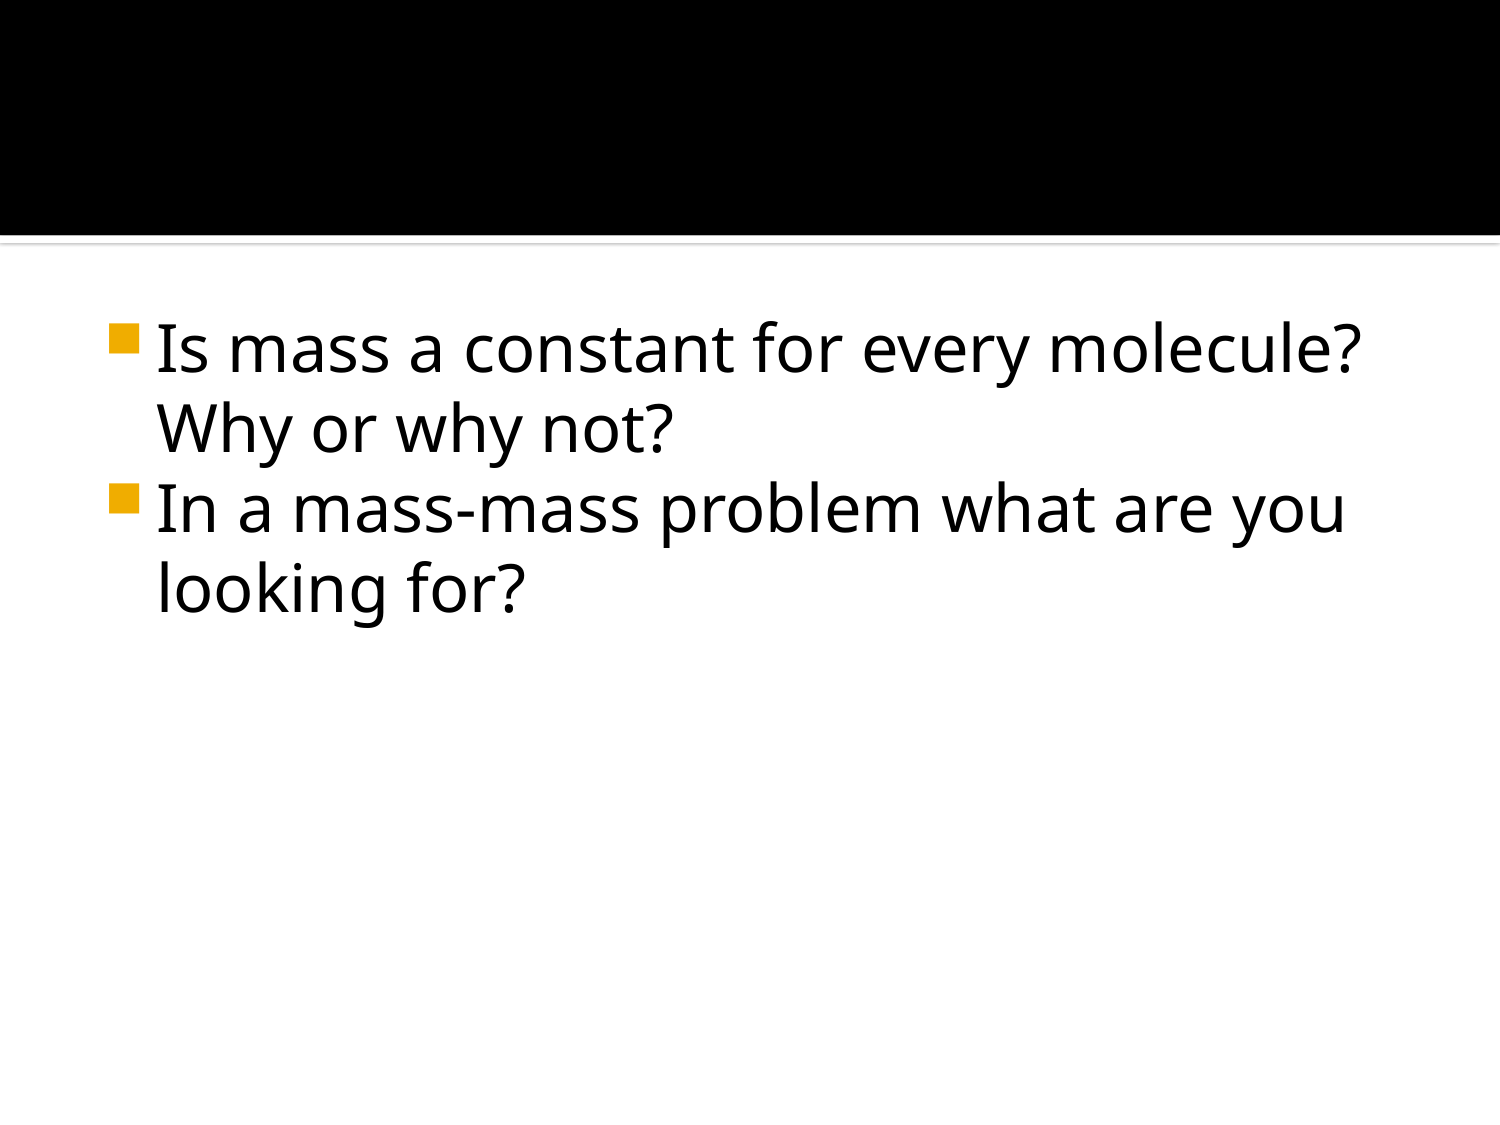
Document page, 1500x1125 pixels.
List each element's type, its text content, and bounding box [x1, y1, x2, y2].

list Is mass a constant for every molecule? Why or why not? In a mass-mass problem what are you looking for? [75, 291, 1425, 1050]
